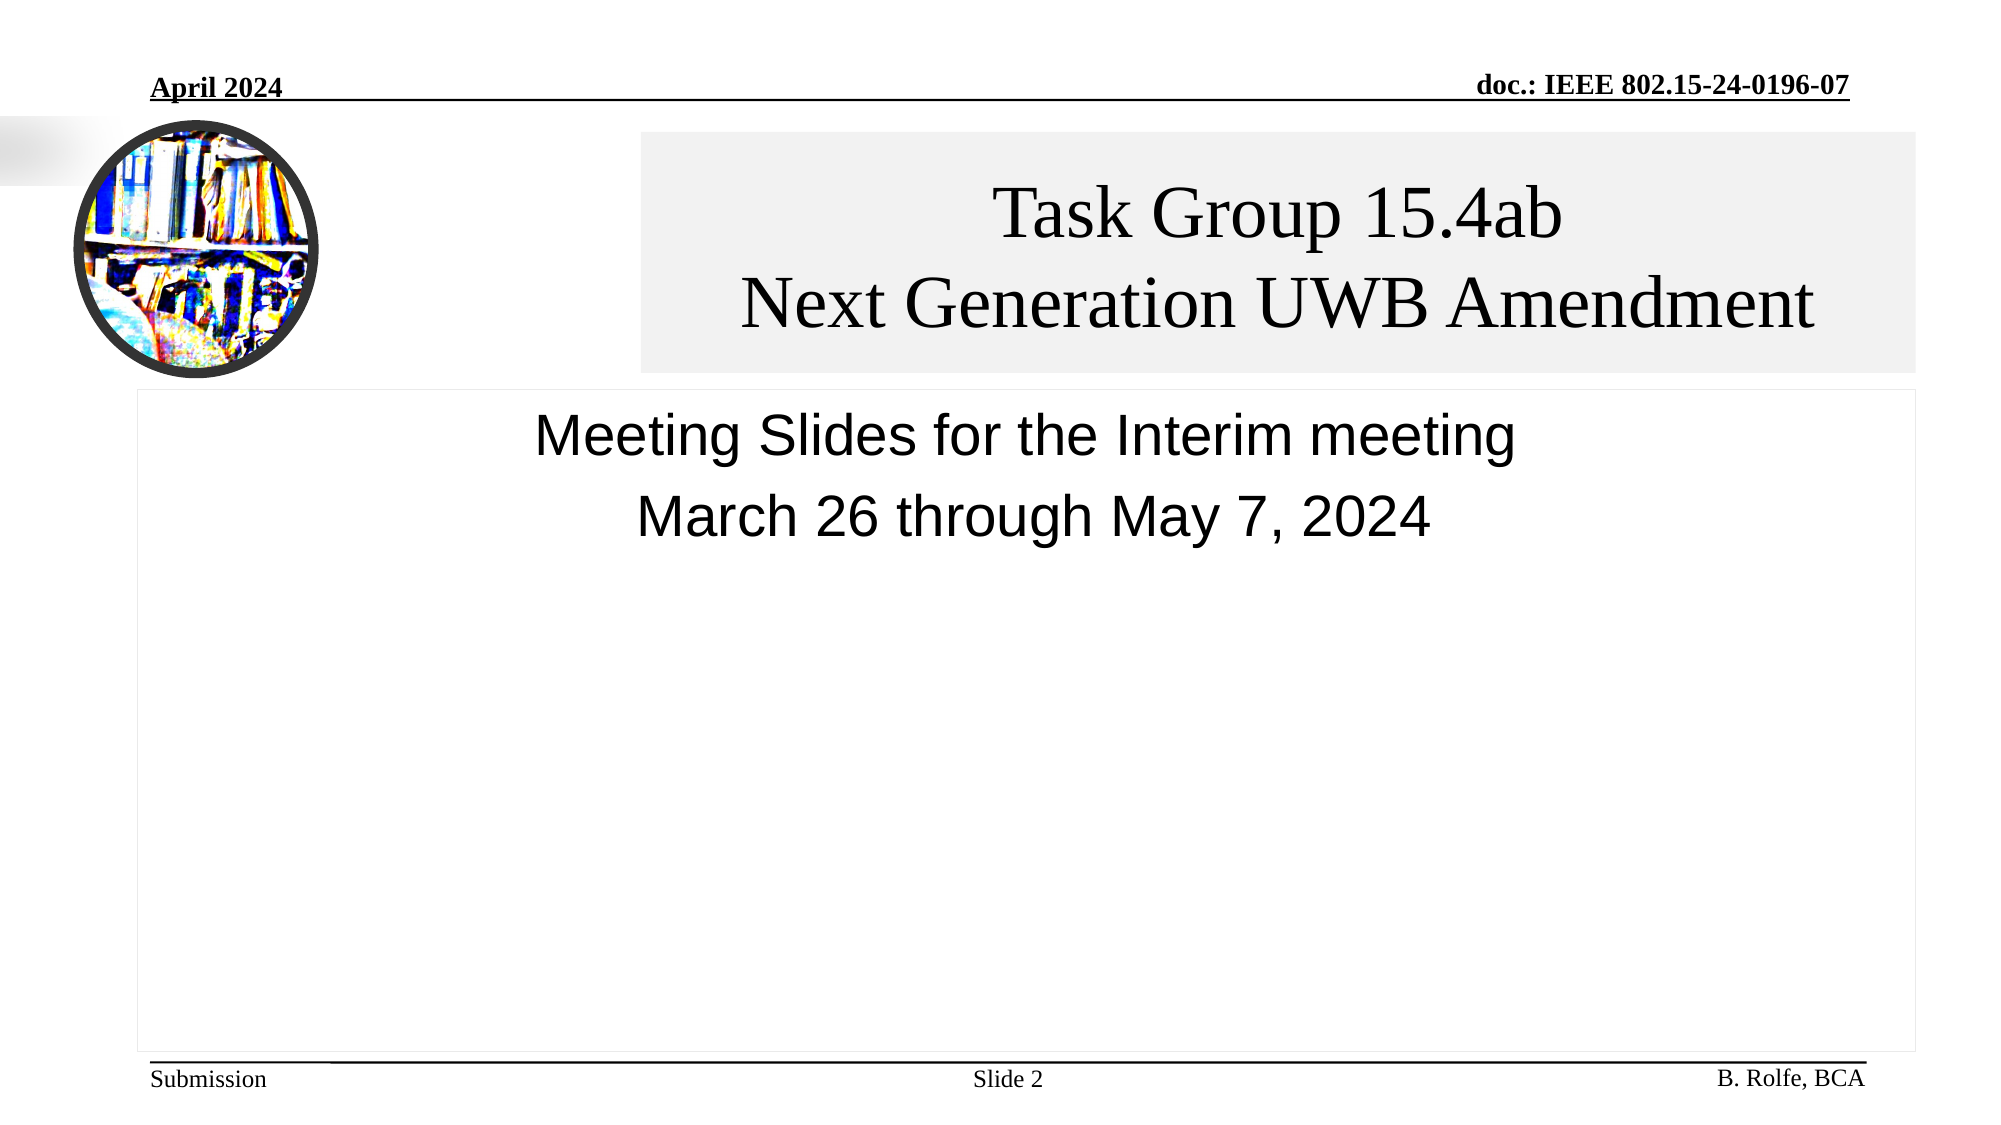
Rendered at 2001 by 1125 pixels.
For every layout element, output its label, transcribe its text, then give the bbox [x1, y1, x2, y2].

slide_number Slide 2 [964, 1062, 1053, 1093]
subtitle Meeting Slides for the Interim meeting March 26 through May 7, 2024 [137, 389, 1916, 1052]
title Task Group 15.4ab Next Generation UWB Amendment [640, 131, 1916, 373]
picture [78, 125, 314, 374]
